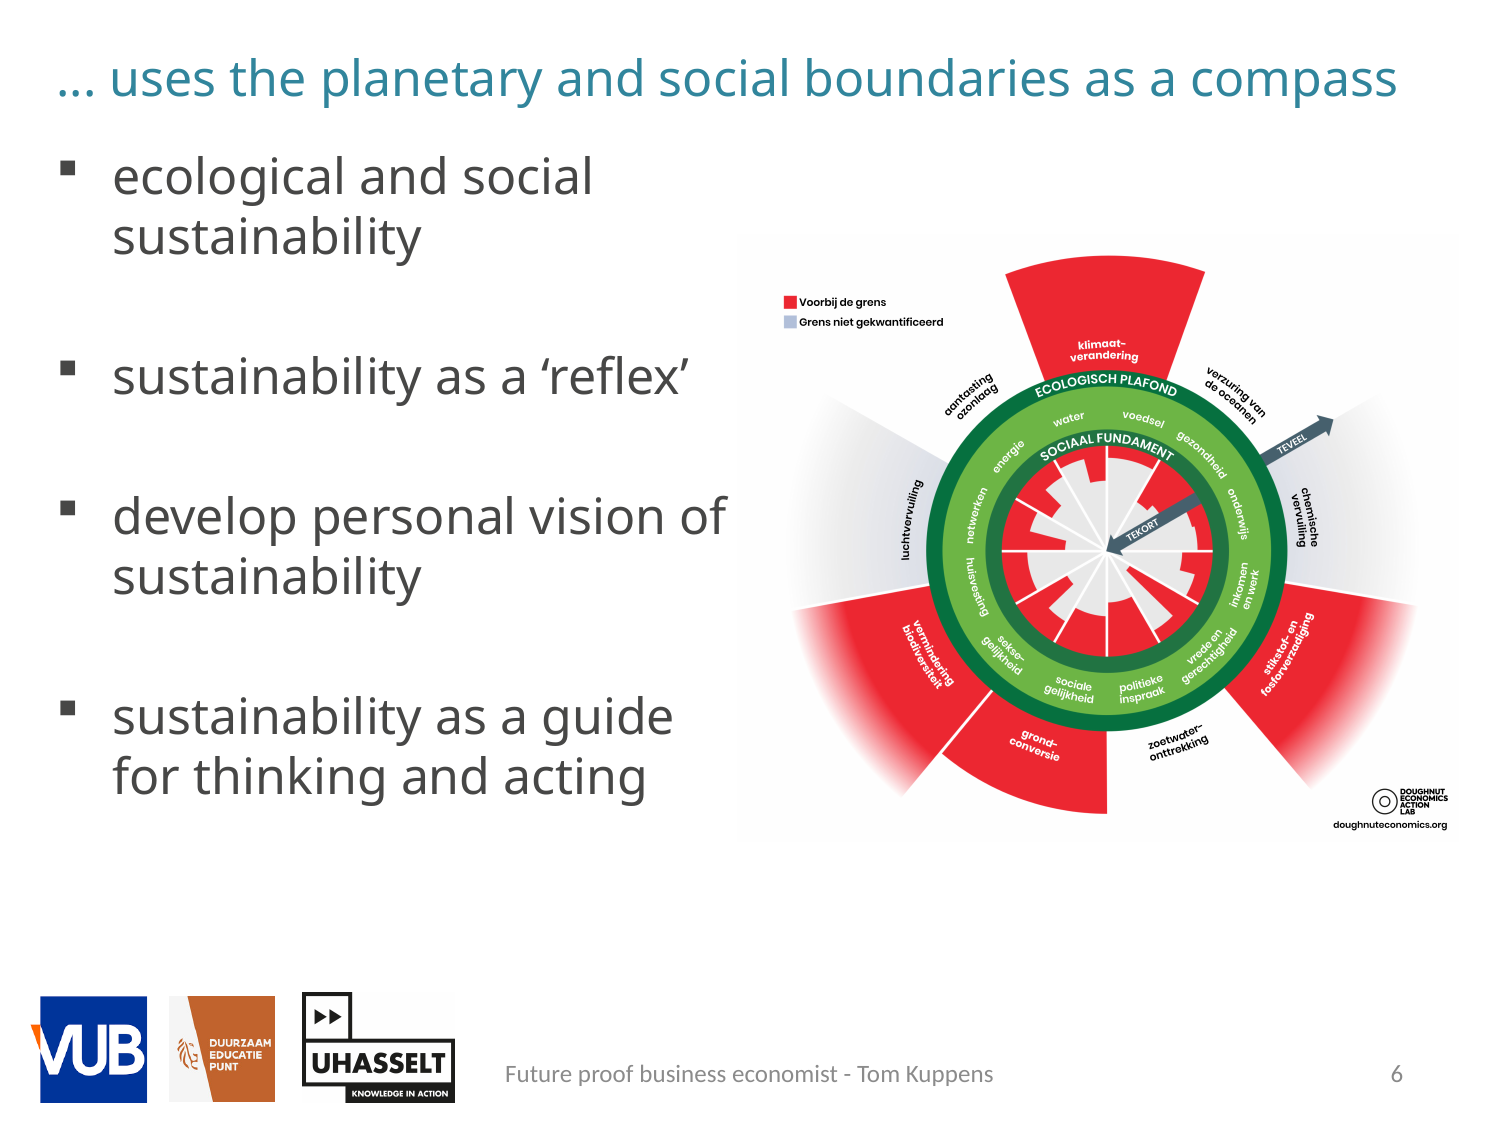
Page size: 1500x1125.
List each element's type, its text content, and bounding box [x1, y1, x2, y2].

picture [737, 234, 1459, 842]
slide_number 6 [1335, 1042, 1459, 1103]
picture [302, 992, 455, 1042]
title ... uses the planetary and social boundaries as a compass [41, 30, 1459, 122]
list ecological and social sustainability sustainability as a ‘reflex’ develop personal vision of sustainability sustainability as a guide for thinking and acting [41, 137, 750, 981]
picture [20, 992, 167, 1103]
footer Future proof business economist - Tom Kuppens [273, 1042, 1227, 1103]
